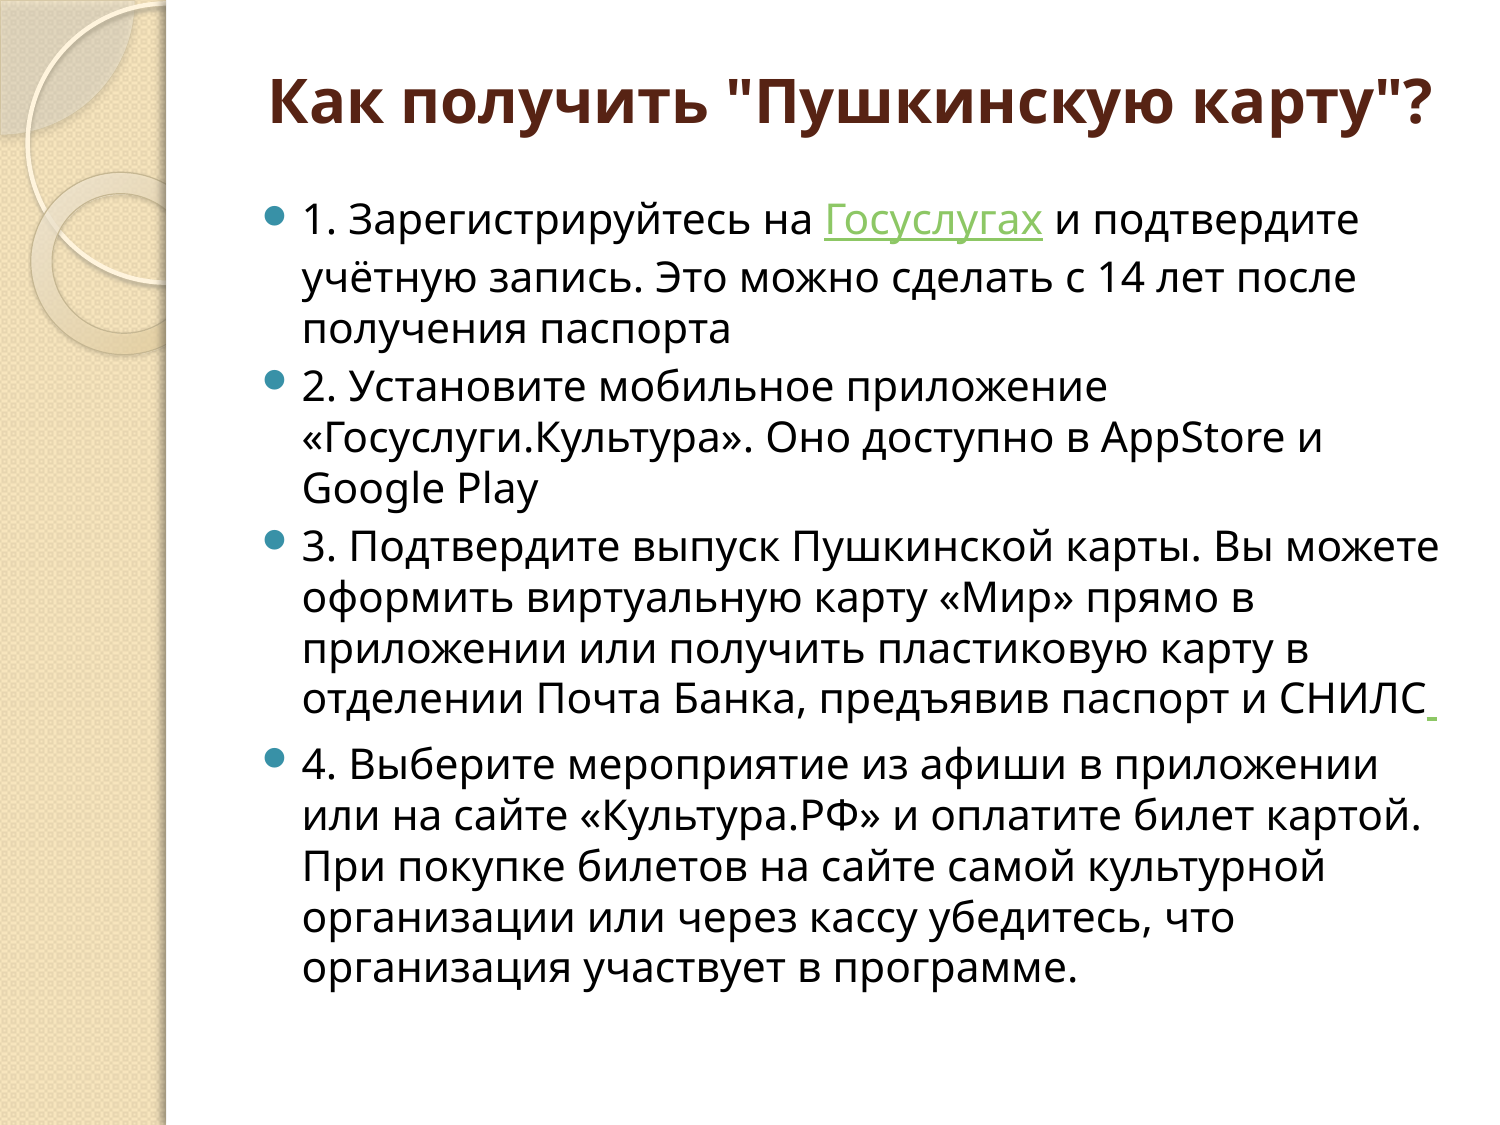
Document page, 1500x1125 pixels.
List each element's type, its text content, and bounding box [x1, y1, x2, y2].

list 1. Зарегистрируйтесь на Госуслугах и подтвердите учётную запись. Это можно сделать с 14 лет после получения паспорта 2. Установите мобильное приложение «Госуслуги.Культура». Оно доступно в AppStore и Google Play 3. Подтвердите выпуск Пушкинской карты. Вы можете оформить виртуальную карту «Мир» прямо в приложении или получить пластиковую карту в отделении Почта Банка, предъявив паспорт и СНИЛС 4. Выберите мероприятие из афиши в приложении или на сайте «Культура.РФ» и оплатите билет картой. При покупке билетов на сайте самой культурной организации или через кассу убедитесь, что организация участвует в программе. [235, 184, 1466, 1025]
title Как получить "Пушкинскую карту"? [235, 45, 1466, 184]
